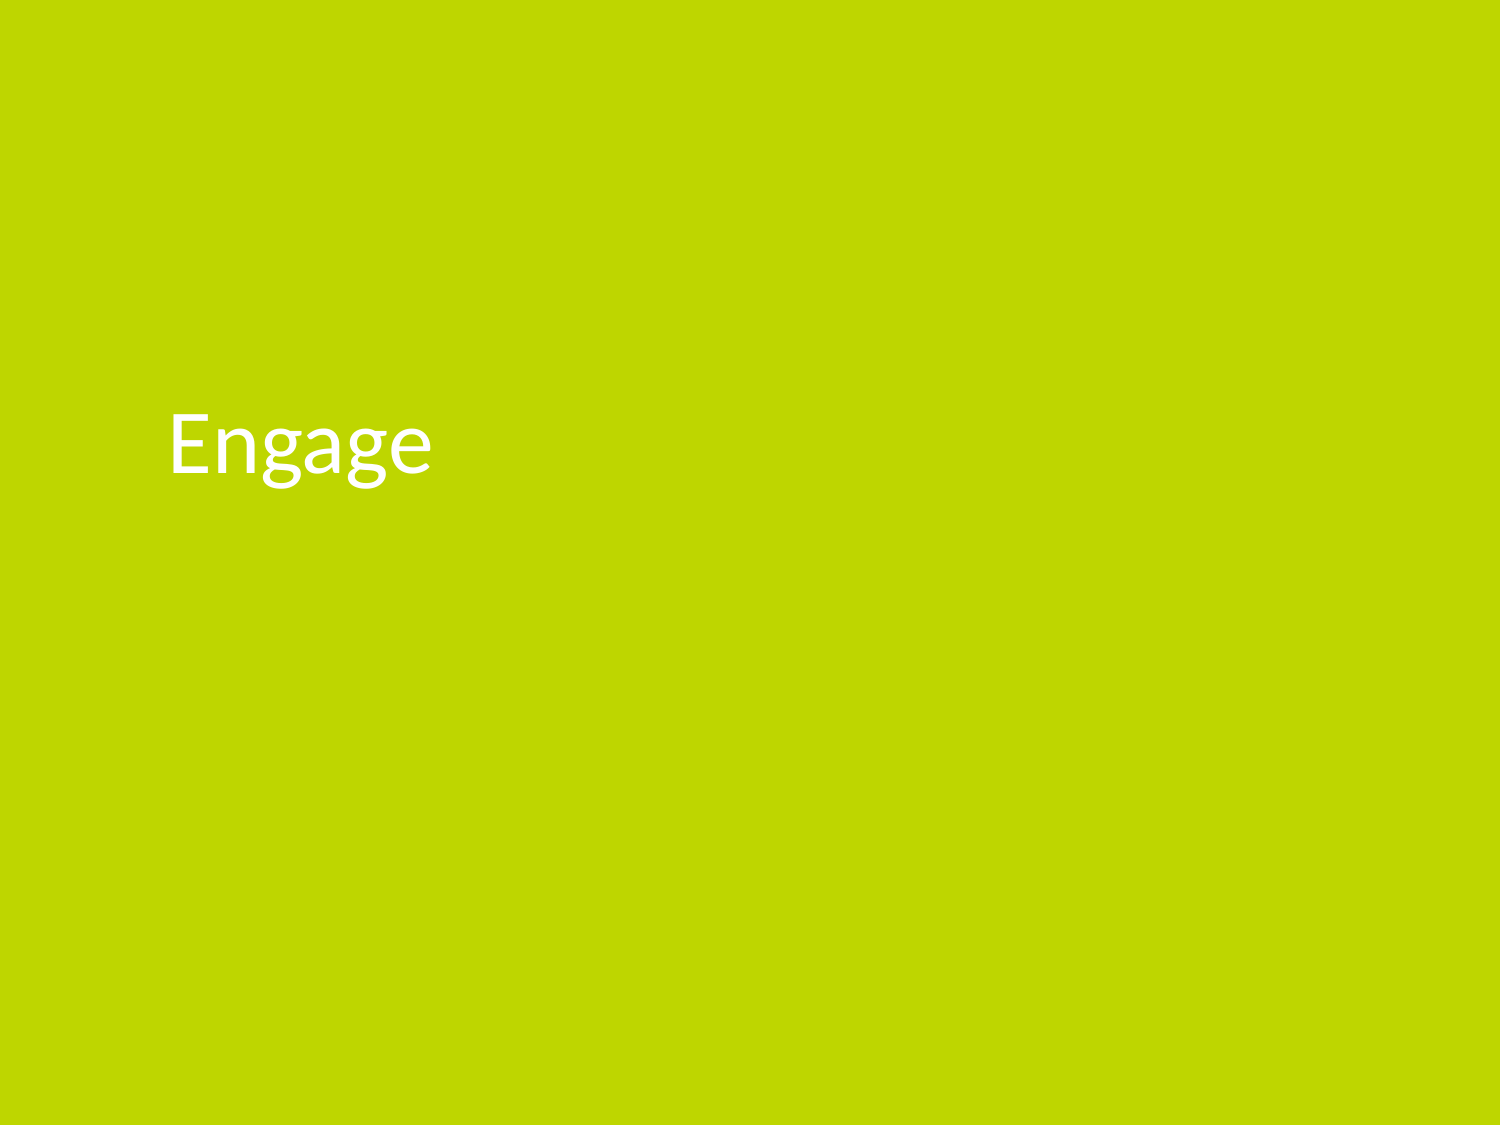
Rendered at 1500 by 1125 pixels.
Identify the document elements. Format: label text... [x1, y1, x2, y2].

text_box Engage [152, 374, 449, 500]
